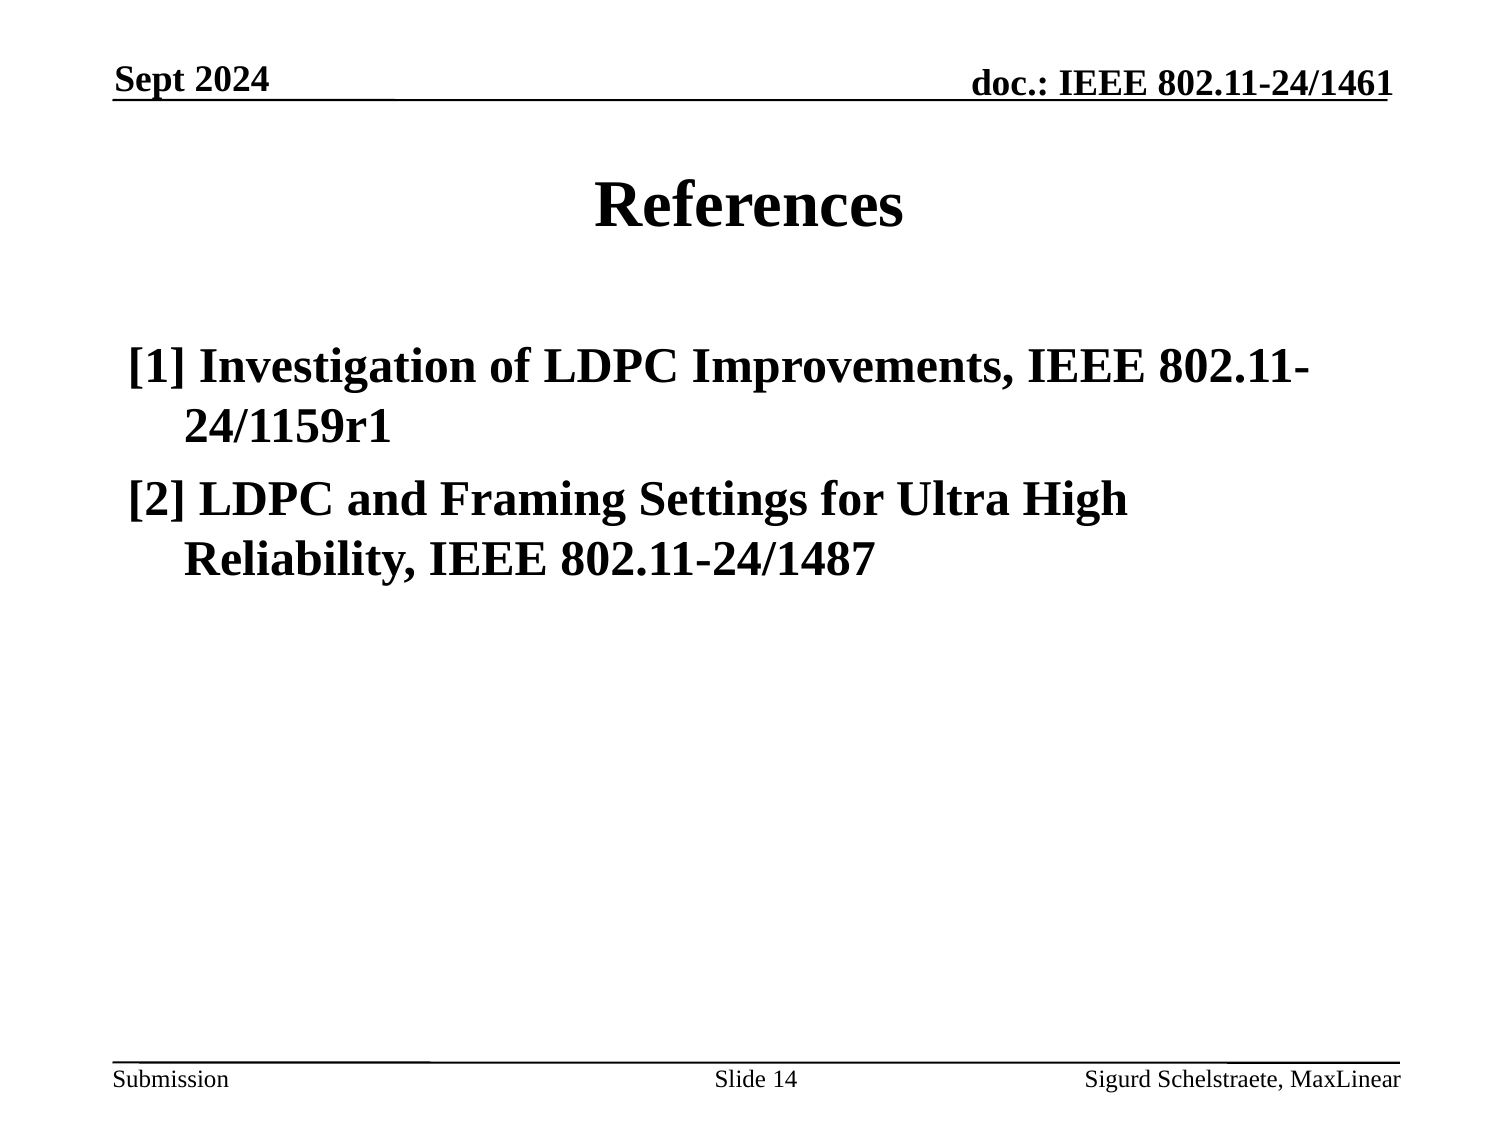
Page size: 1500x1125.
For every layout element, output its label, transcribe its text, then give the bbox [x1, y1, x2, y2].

slide_number Slide 14 [712, 1061, 800, 1123]
list [1] Investigation of LDPC Improvements, IEEE 802.11-24/1159r1 [2] LDPC and Framing Settings for Ultra High Reliability, IEEE 802.11-24/1487 [112, 324, 1388, 1000]
footer Sigurd Schelstraete, MaxLinear [878, 1061, 1402, 1093]
title References [112, 112, 1388, 288]
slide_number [114, 54, 423, 100]
